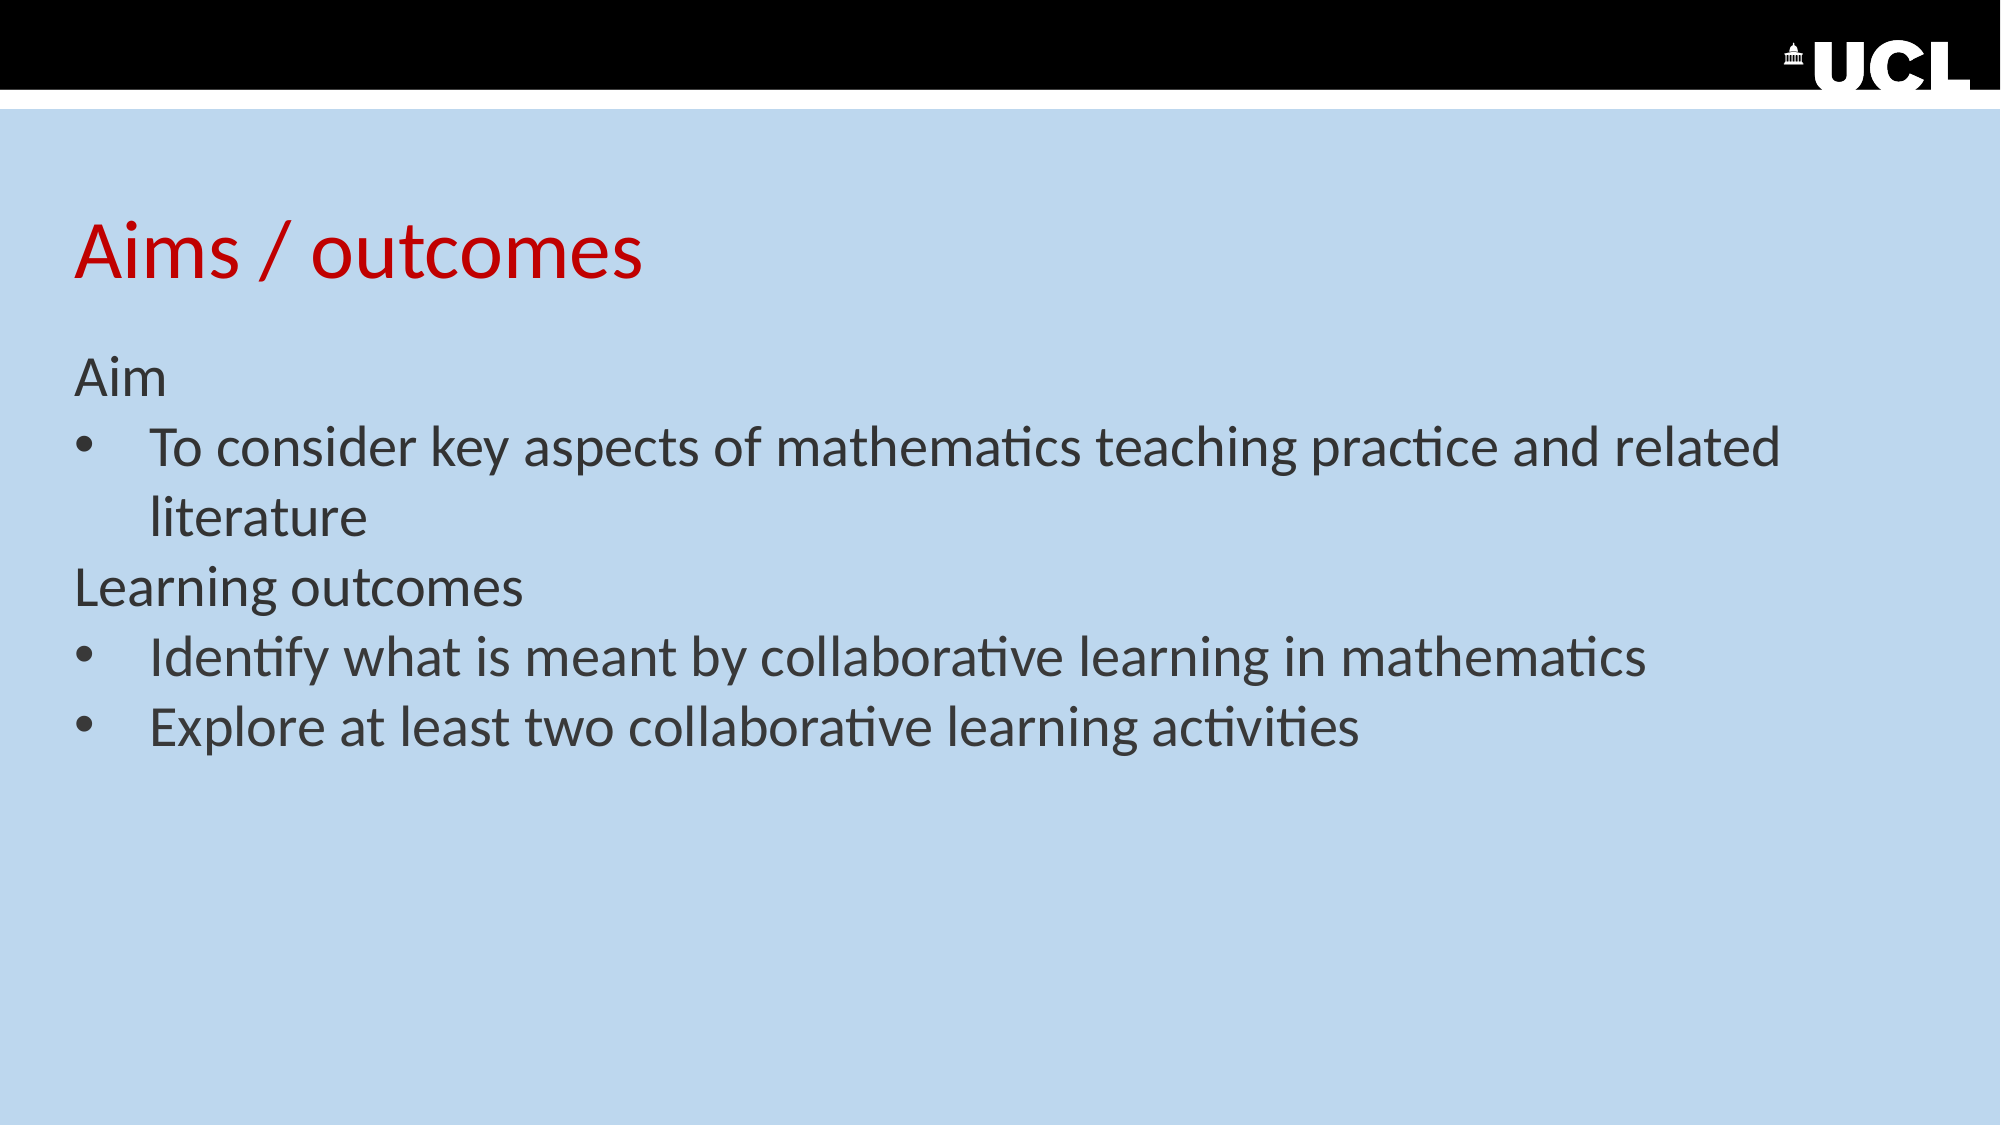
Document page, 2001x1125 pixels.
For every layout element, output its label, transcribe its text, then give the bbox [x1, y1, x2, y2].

text_box [134, 44, 1386, 194]
text_box Aims / outcomes [59, 194, 1925, 305]
text_box Aim To consider key aspects of mathematics teaching practice and related literature Learning outcomes Identify what is meant by collaborative learning in mathematics Explore at least two collaborative learning activities [59, 330, 1823, 836]
picture [0, 0, 2001, 90]
